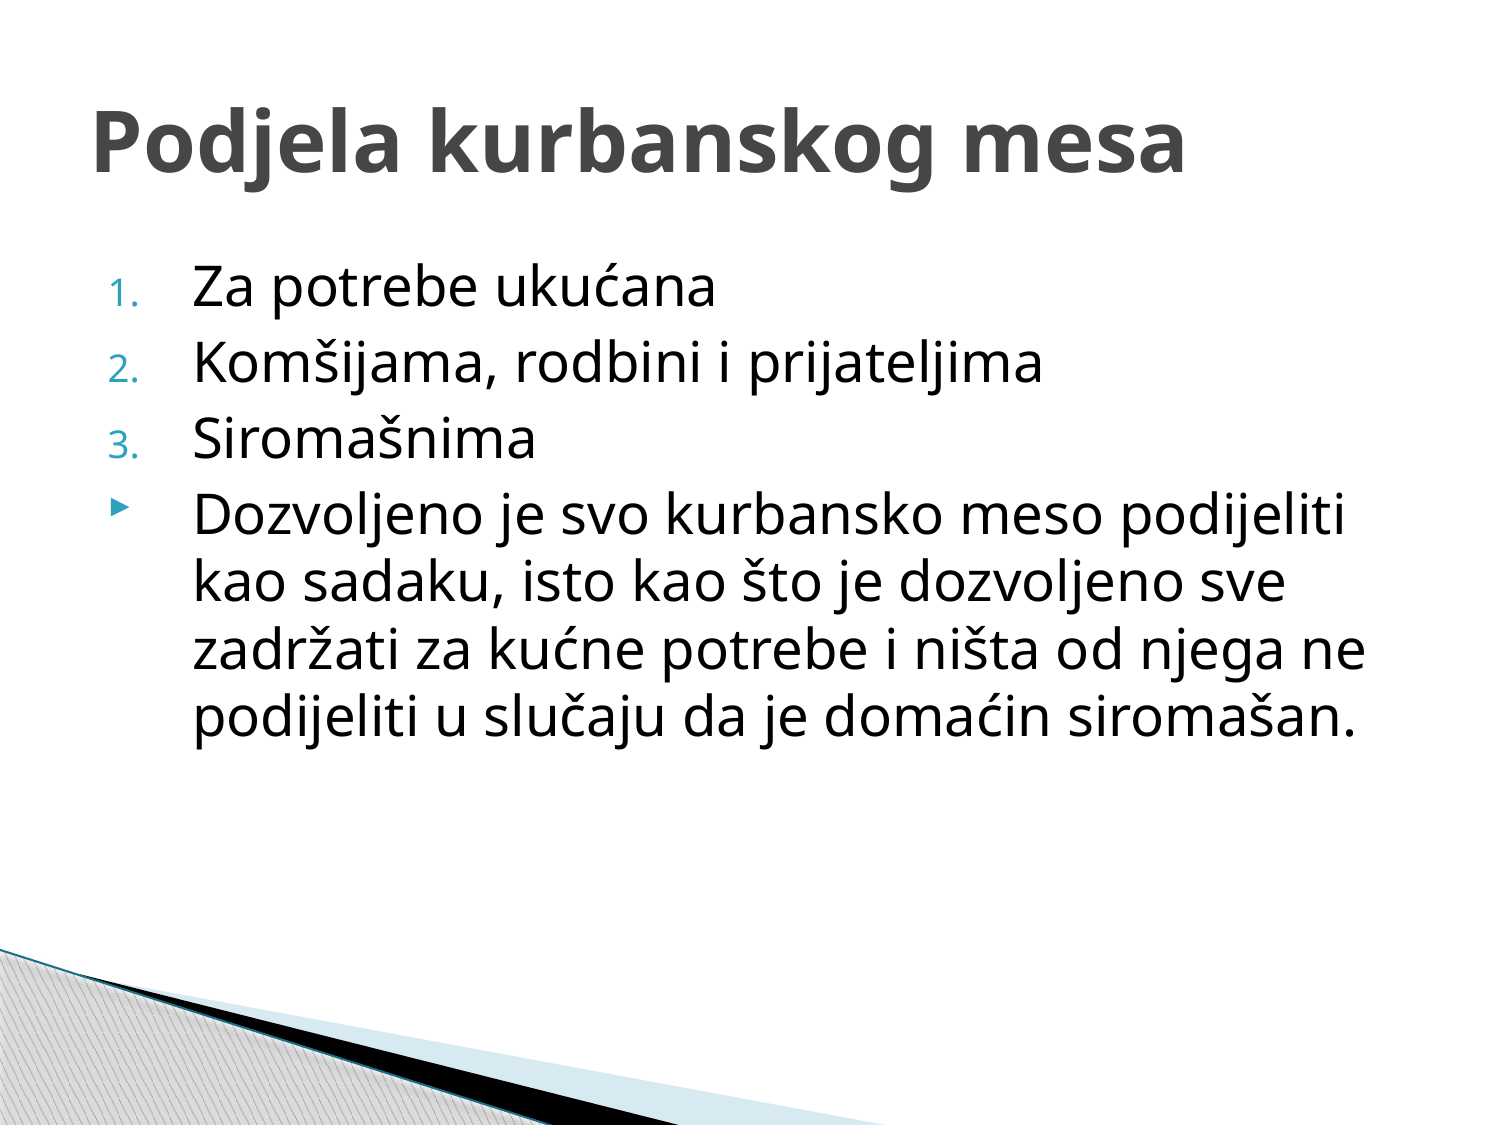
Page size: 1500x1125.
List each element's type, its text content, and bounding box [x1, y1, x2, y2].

list Za potrebe ukućana Komšijama, rodbini i prijateljima Siromašnima Dozvoljeno je svo kurbansko meso podijeliti kao sadaku, isto kao što je dozvoljeno sve zadržati za kućne potrebe i ništa od njega ne podijeliti u slučaju da je domaćin siromašan. [75, 243, 1425, 986]
title Podjela kurbanskog mesa [75, 45, 1425, 233]
